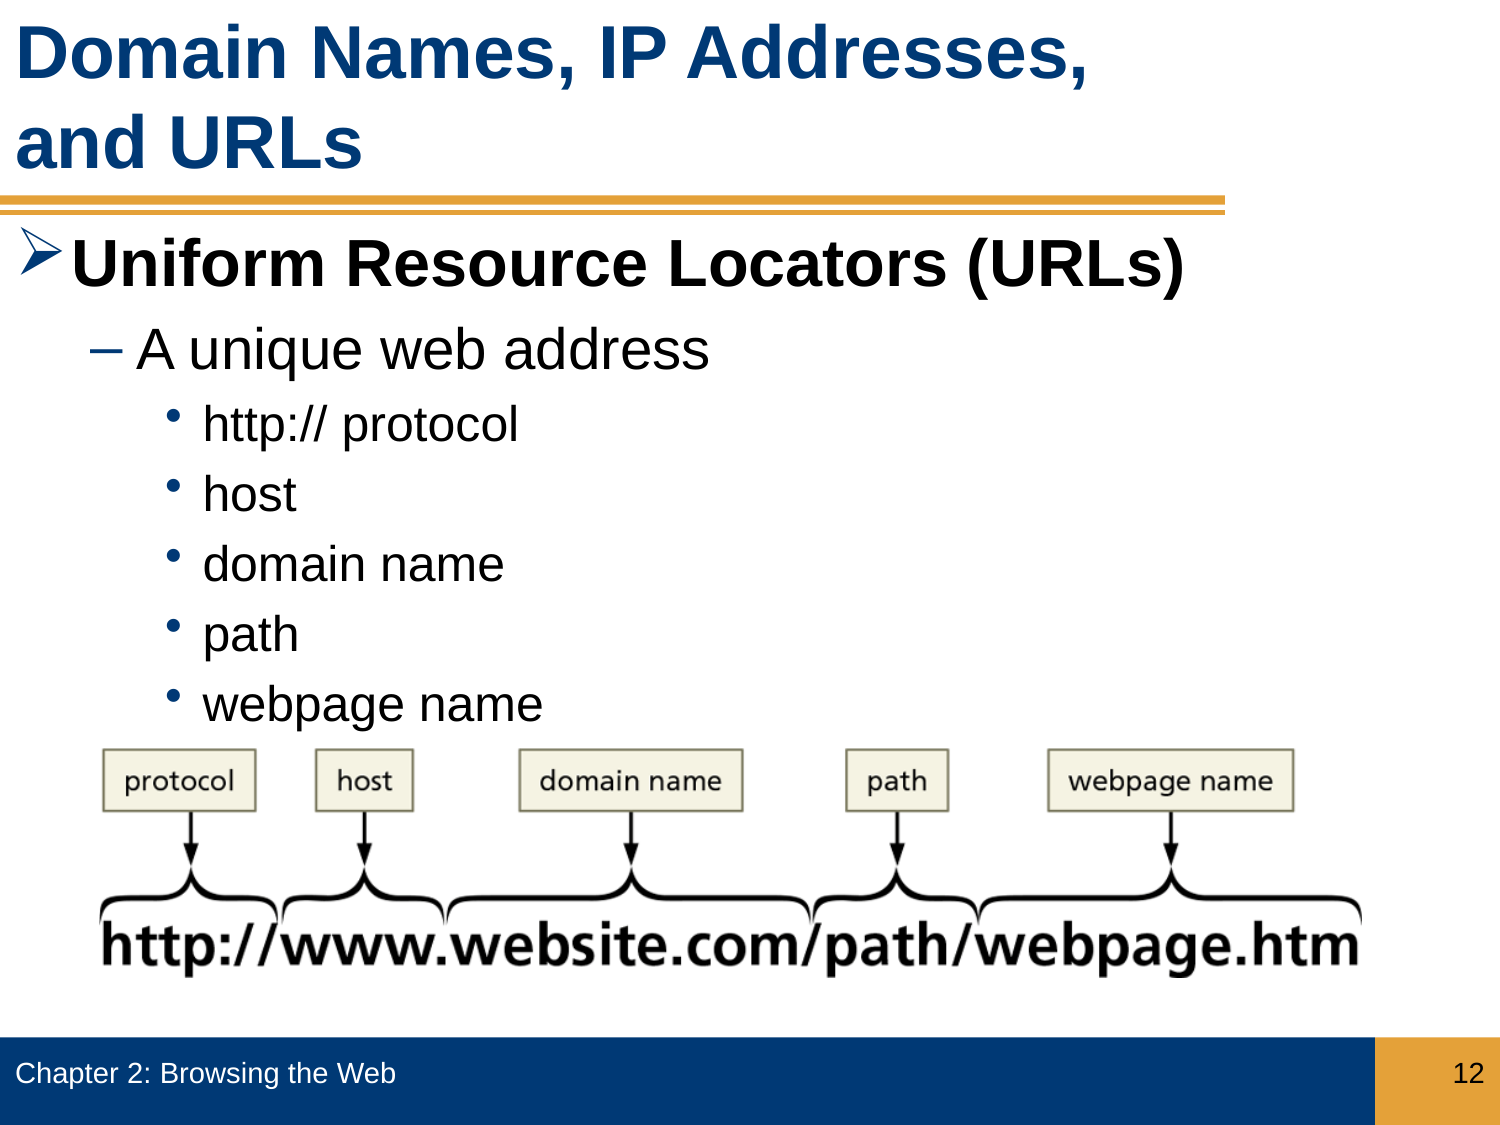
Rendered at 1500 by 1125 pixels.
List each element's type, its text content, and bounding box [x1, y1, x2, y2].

picture [99, 746, 1362, 978]
title Domain Names, IP Addresses, and URLs [0, 0, 1226, 188]
list Uniform Resource Locators (URLs) A unique web address http:// protocol host domain name path webpage name [0, 212, 1476, 1006]
slide_number 12 [1374, 1046, 1500, 1125]
footer Chapter 2: Browsing the Web [0, 1046, 1374, 1125]
